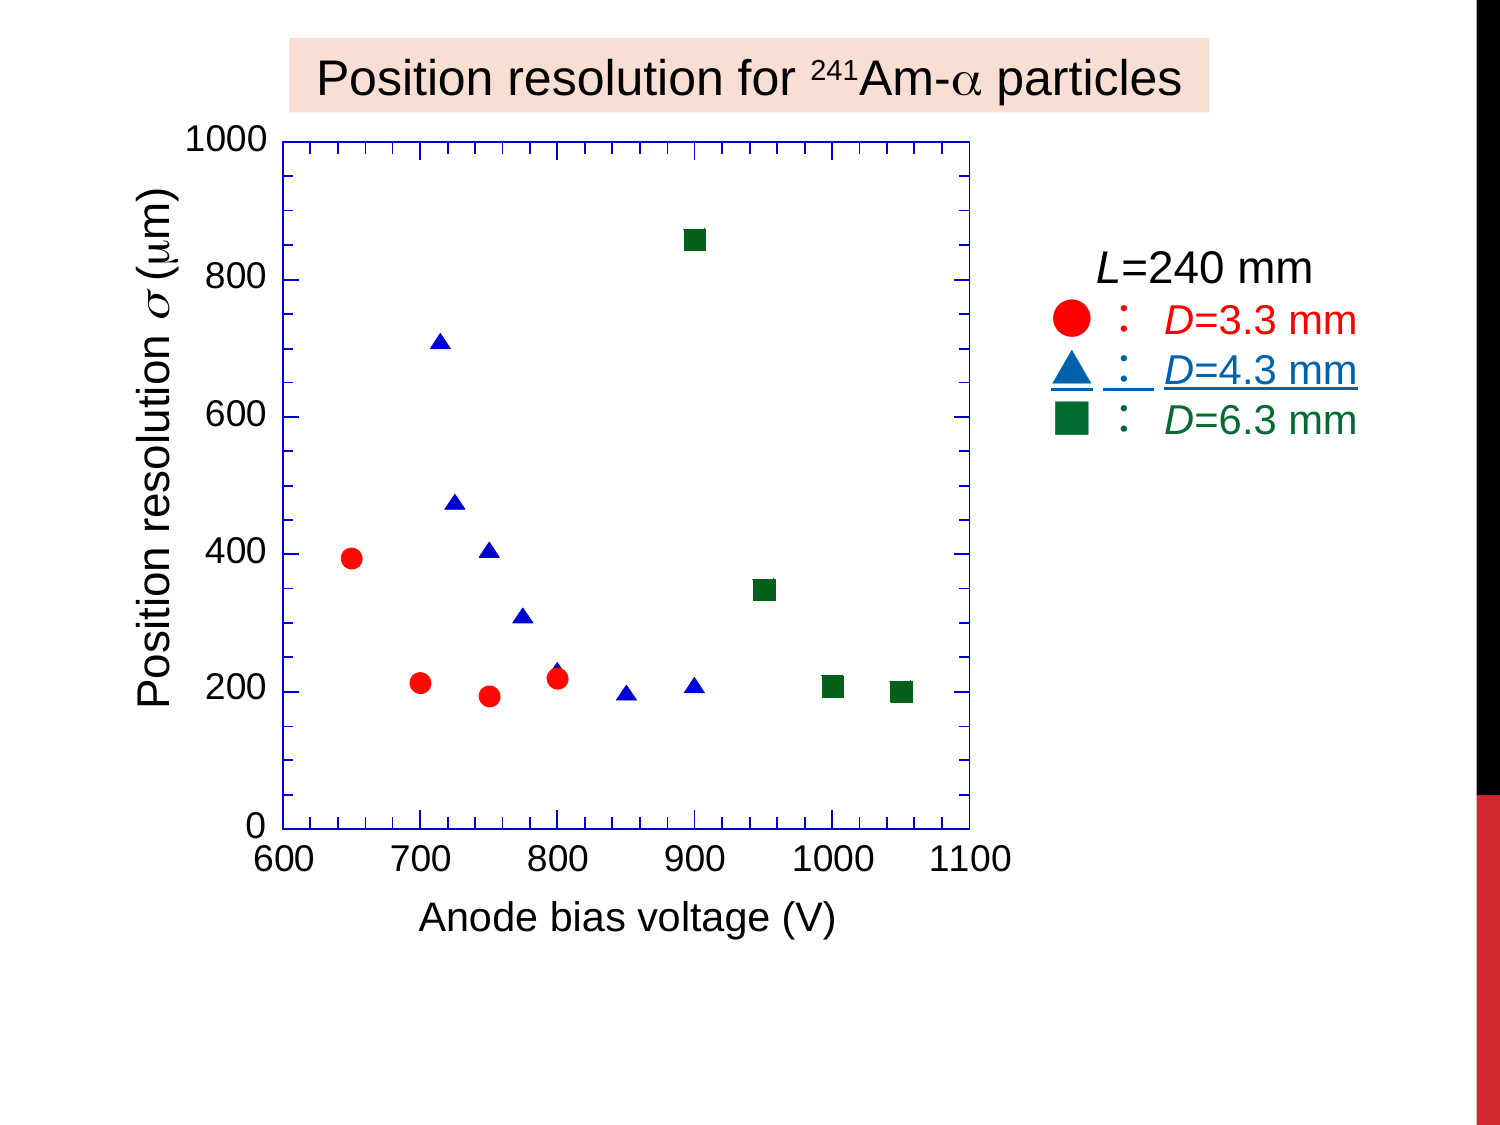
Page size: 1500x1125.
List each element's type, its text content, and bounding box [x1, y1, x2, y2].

text_box L=240 mm ●： D=3.3 mm ▲： D=4.3 mm ■： D=6.3 mm [1116, 230, 1447, 501]
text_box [76, 0, 1108, 967]
text_box Position resolution for 241Am-a particles [1116, 37, 1210, 113]
